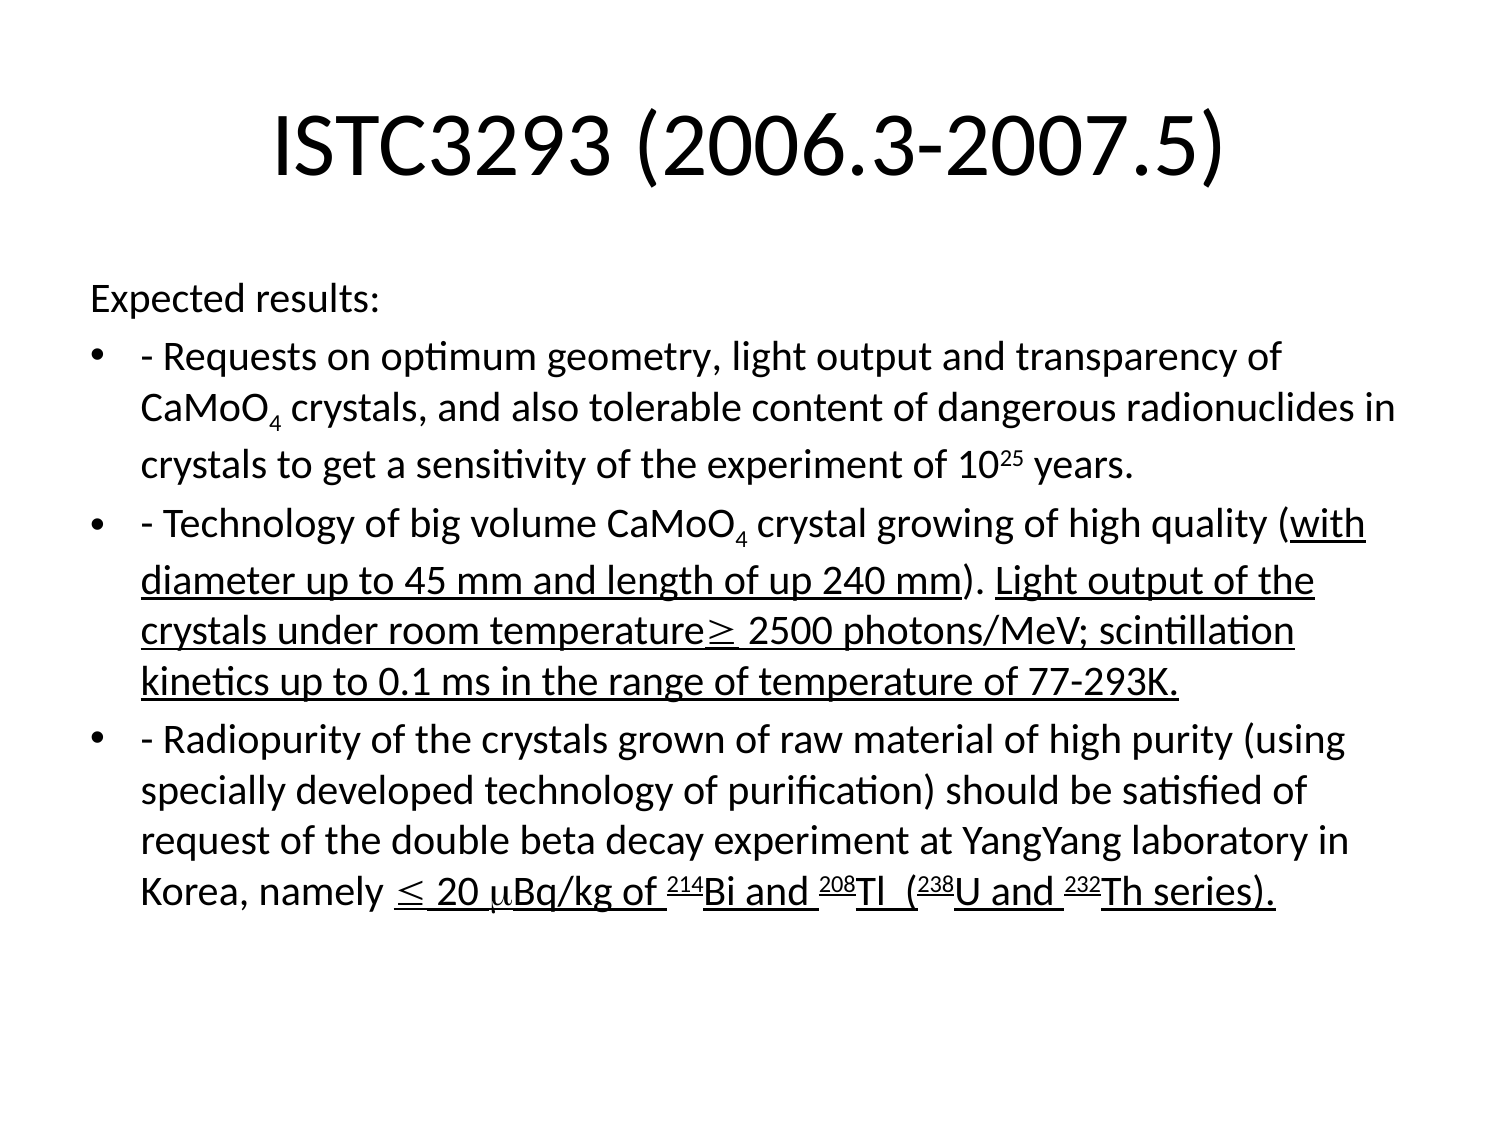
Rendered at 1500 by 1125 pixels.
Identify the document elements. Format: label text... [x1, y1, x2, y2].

title ISTC3293 (2006.3-2007.5) [75, 45, 1425, 233]
list Expected results: - Requests on optimum geometry, light output and transparency of СаМоО4 crystals, and also tolerable content of dangerous radionuclides in crystals to get a sensitivity of the experiment of 1025 years. - Technology of big volume СаМоО4 crystal growing of high quality (with diameter up to 45 mm and length of up 240 mm). Light output of the crystals under room temperature 2500 photons/MeV; scintillation kinetics up to 0.1 ms in the range of temperature of 77-293K. - Radiopurity of the crystals grown of raw material of high purity (using specially developed technology of purification) should be satisfied of request of the double beta decay experiment at YangYang laboratory in Korea, namely  20 Bq/kg of 214Bi and 208Tl (238U and 232Th series). [75, 262, 1425, 1005]
